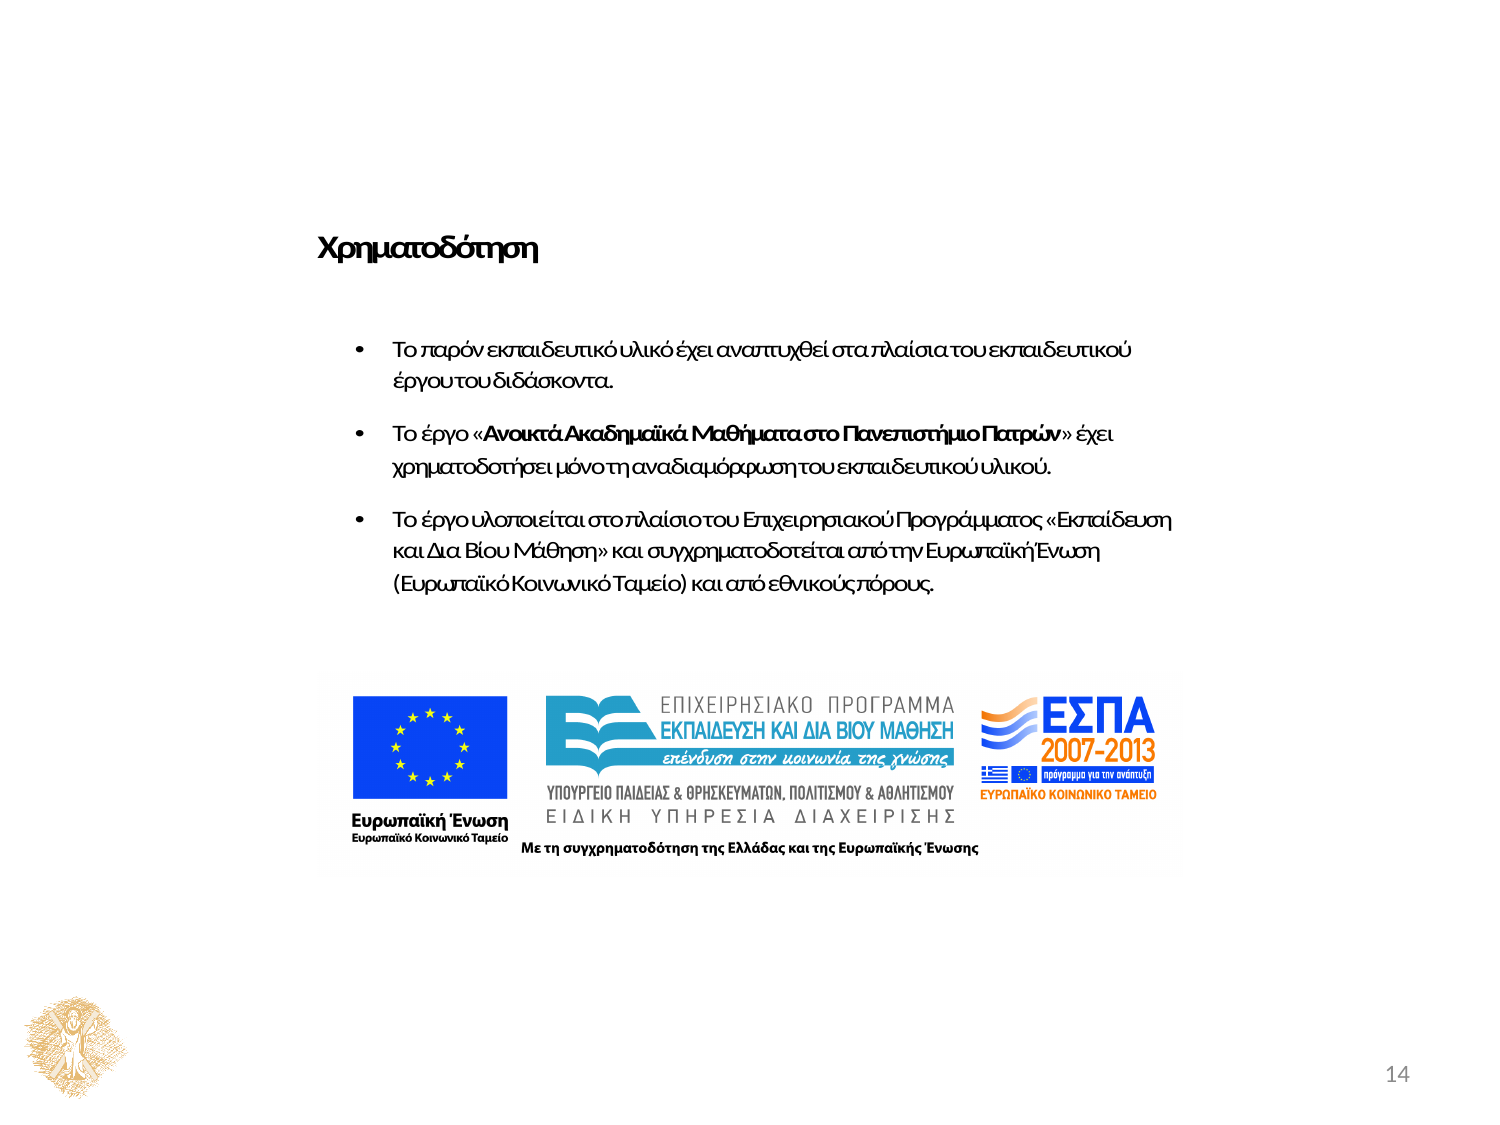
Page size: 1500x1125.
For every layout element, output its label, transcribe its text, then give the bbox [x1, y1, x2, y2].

picture [317, 228, 1183, 897]
slide_number 14 [1074, 1042, 1425, 1103]
picture [17, 986, 137, 1103]
